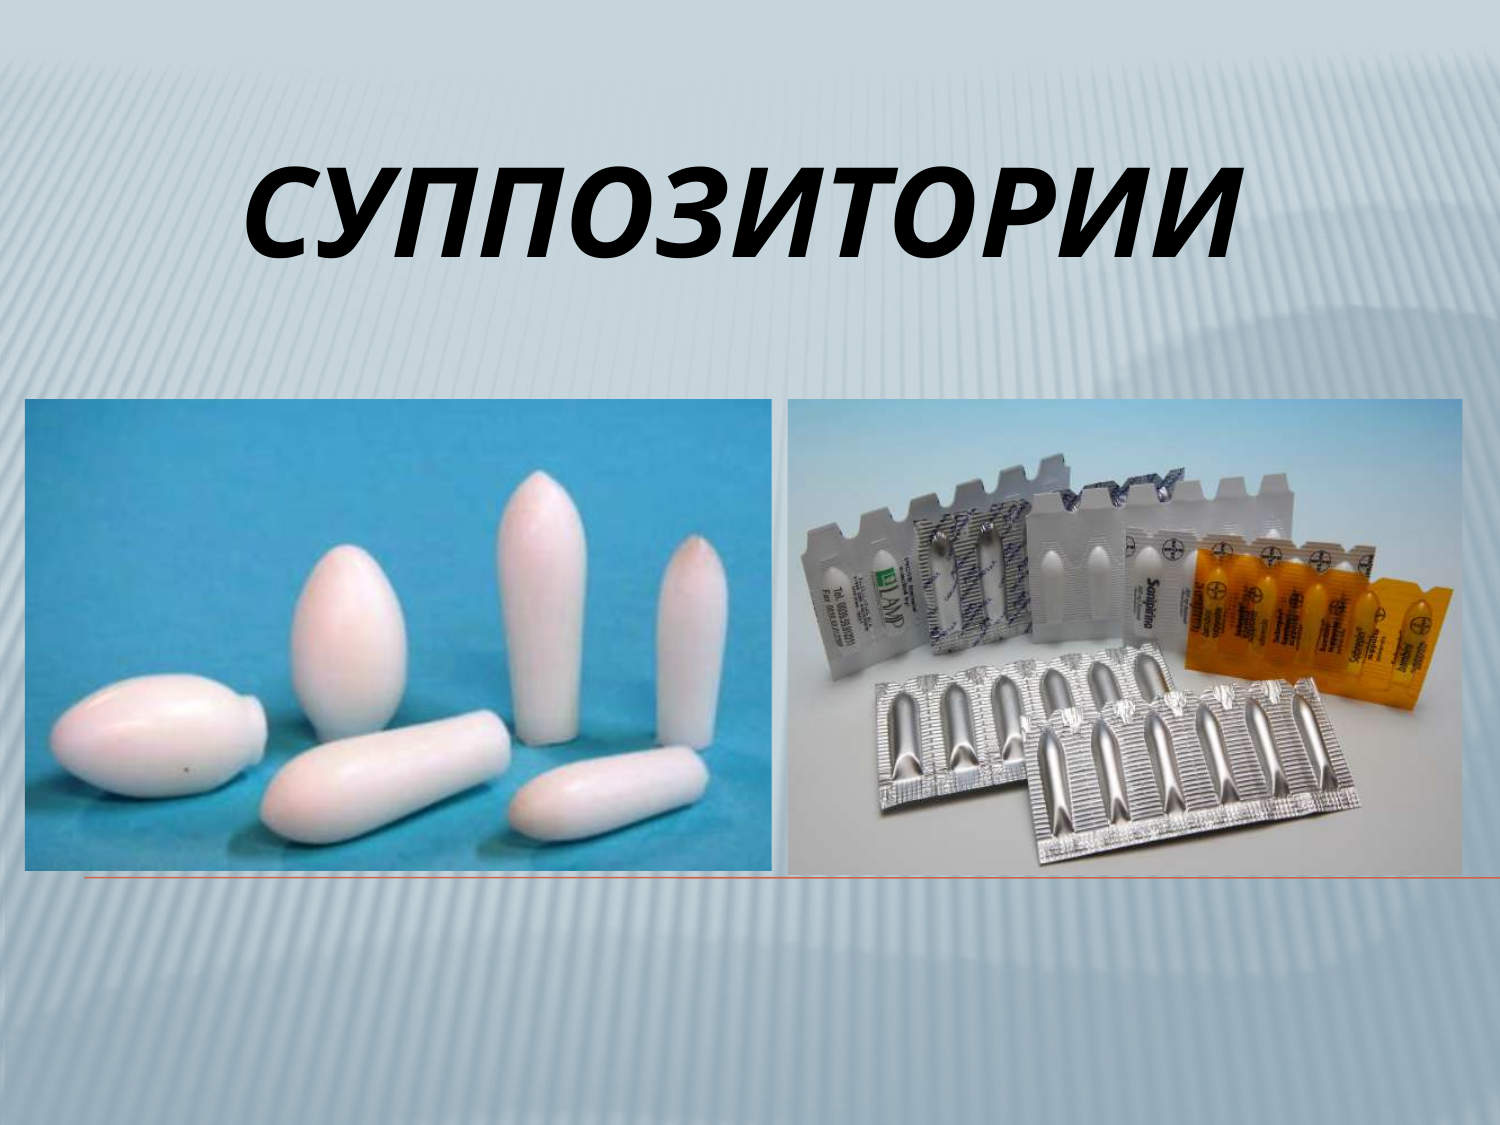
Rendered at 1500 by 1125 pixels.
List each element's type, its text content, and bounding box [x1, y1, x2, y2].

picture [24, 399, 772, 871]
picture [787, 399, 1463, 876]
title Суппозитории [225, 125, 1313, 326]
